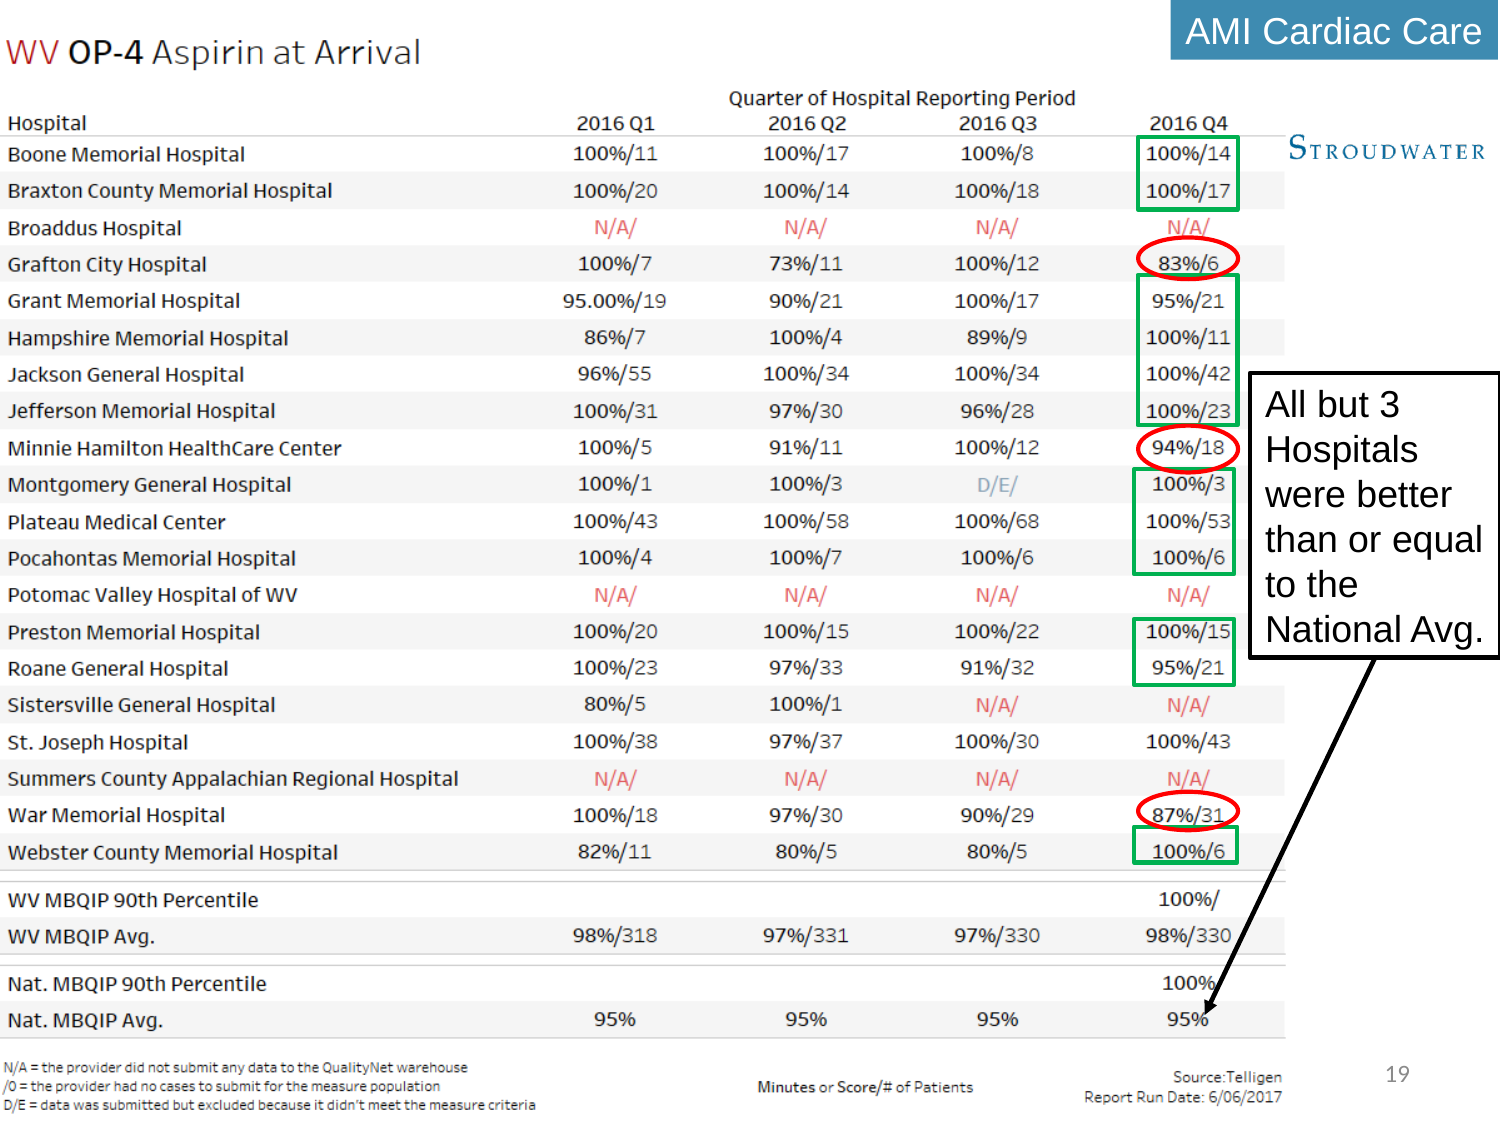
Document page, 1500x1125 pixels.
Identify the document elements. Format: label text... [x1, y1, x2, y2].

text_box AMI Cardiac Care [1170, 0, 1498, 60]
text_box All but 3 Hospitals were better than or equal to the National Avg. [1290, 372, 1500, 658]
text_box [1204, 705, 1376, 1016]
picture [0, 19, 1488, 1125]
slide_number 19 [1290, 1042, 1425, 1103]
